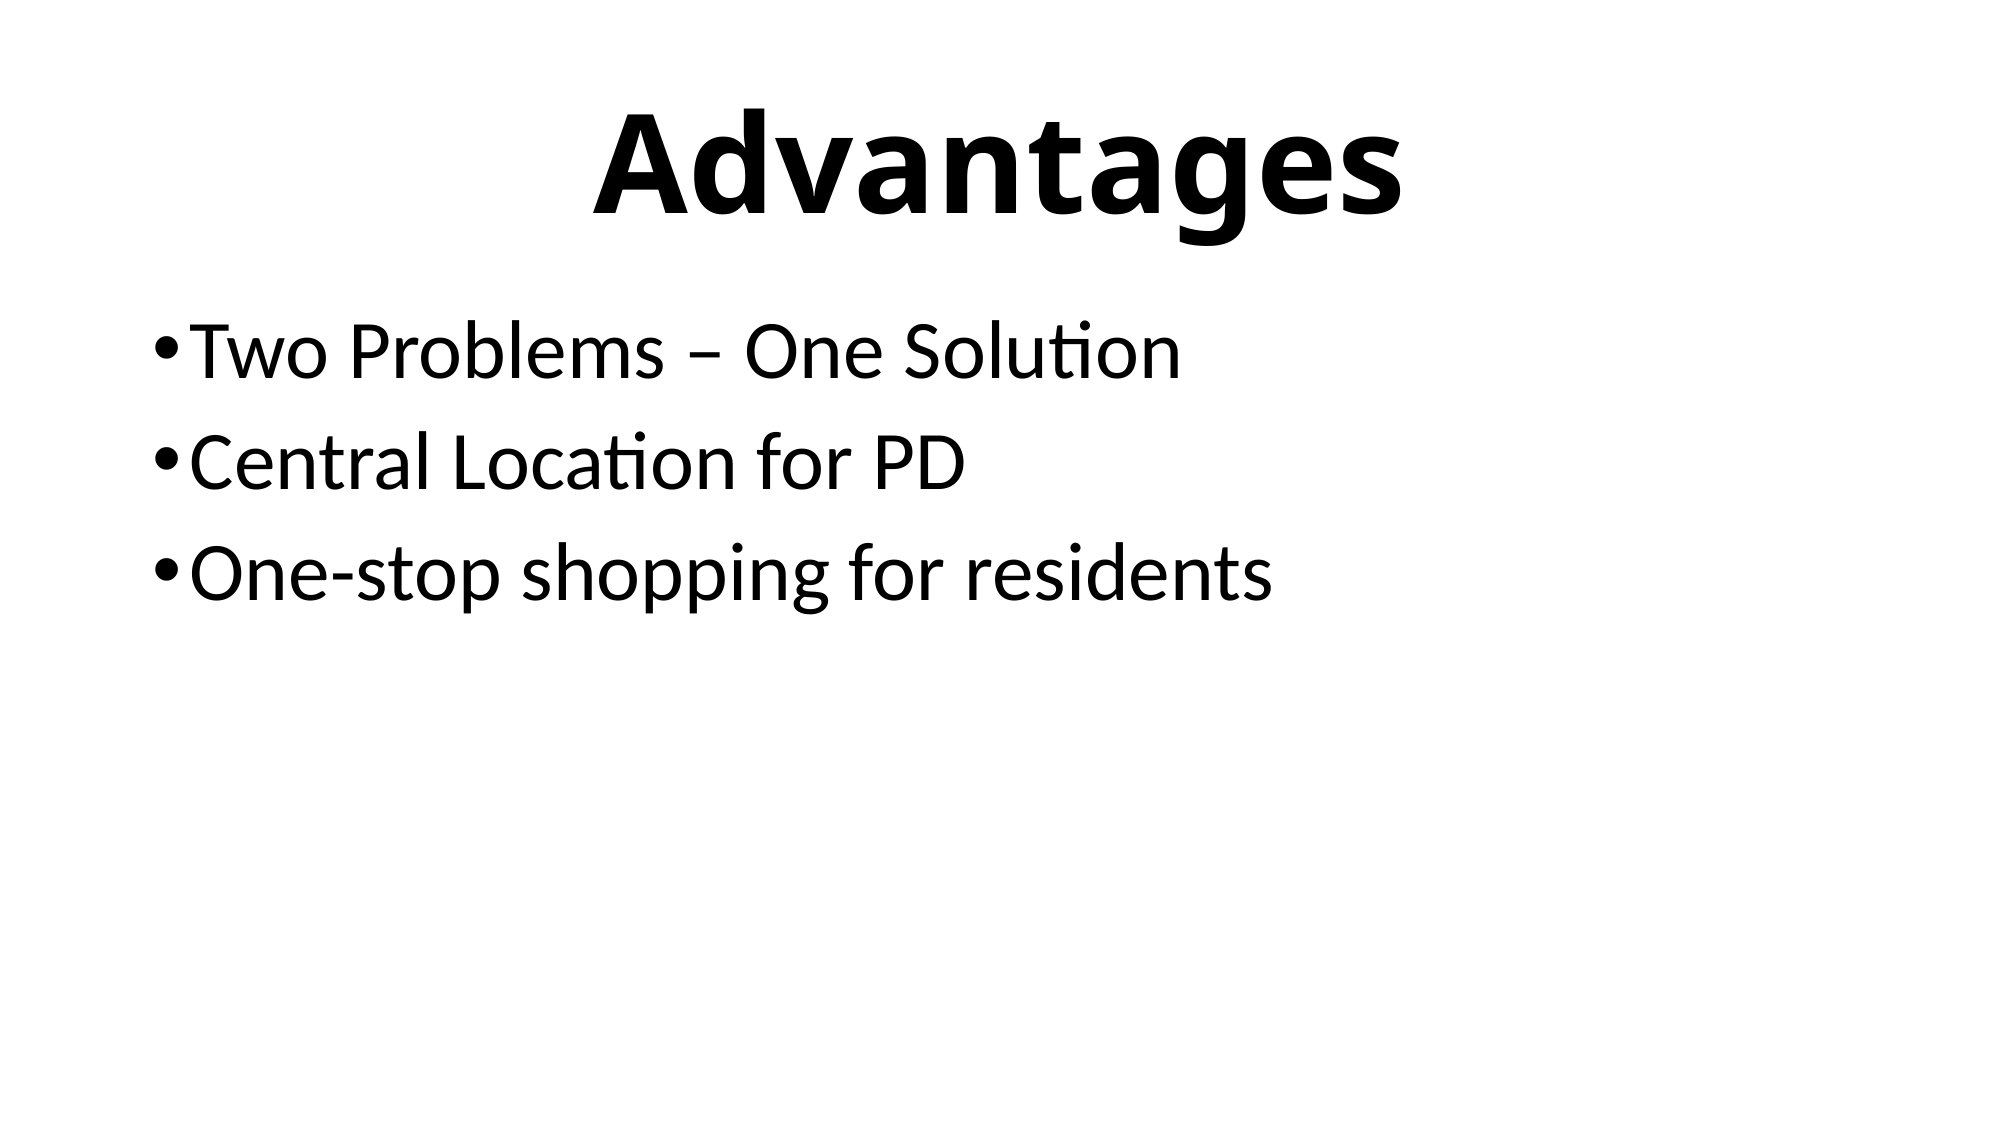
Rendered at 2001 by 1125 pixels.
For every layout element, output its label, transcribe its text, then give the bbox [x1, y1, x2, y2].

list Two Problems – One Solution Central Location for PD One-stop shopping for residents [137, 299, 1863, 1014]
title Advantages [137, 59, 1863, 278]
